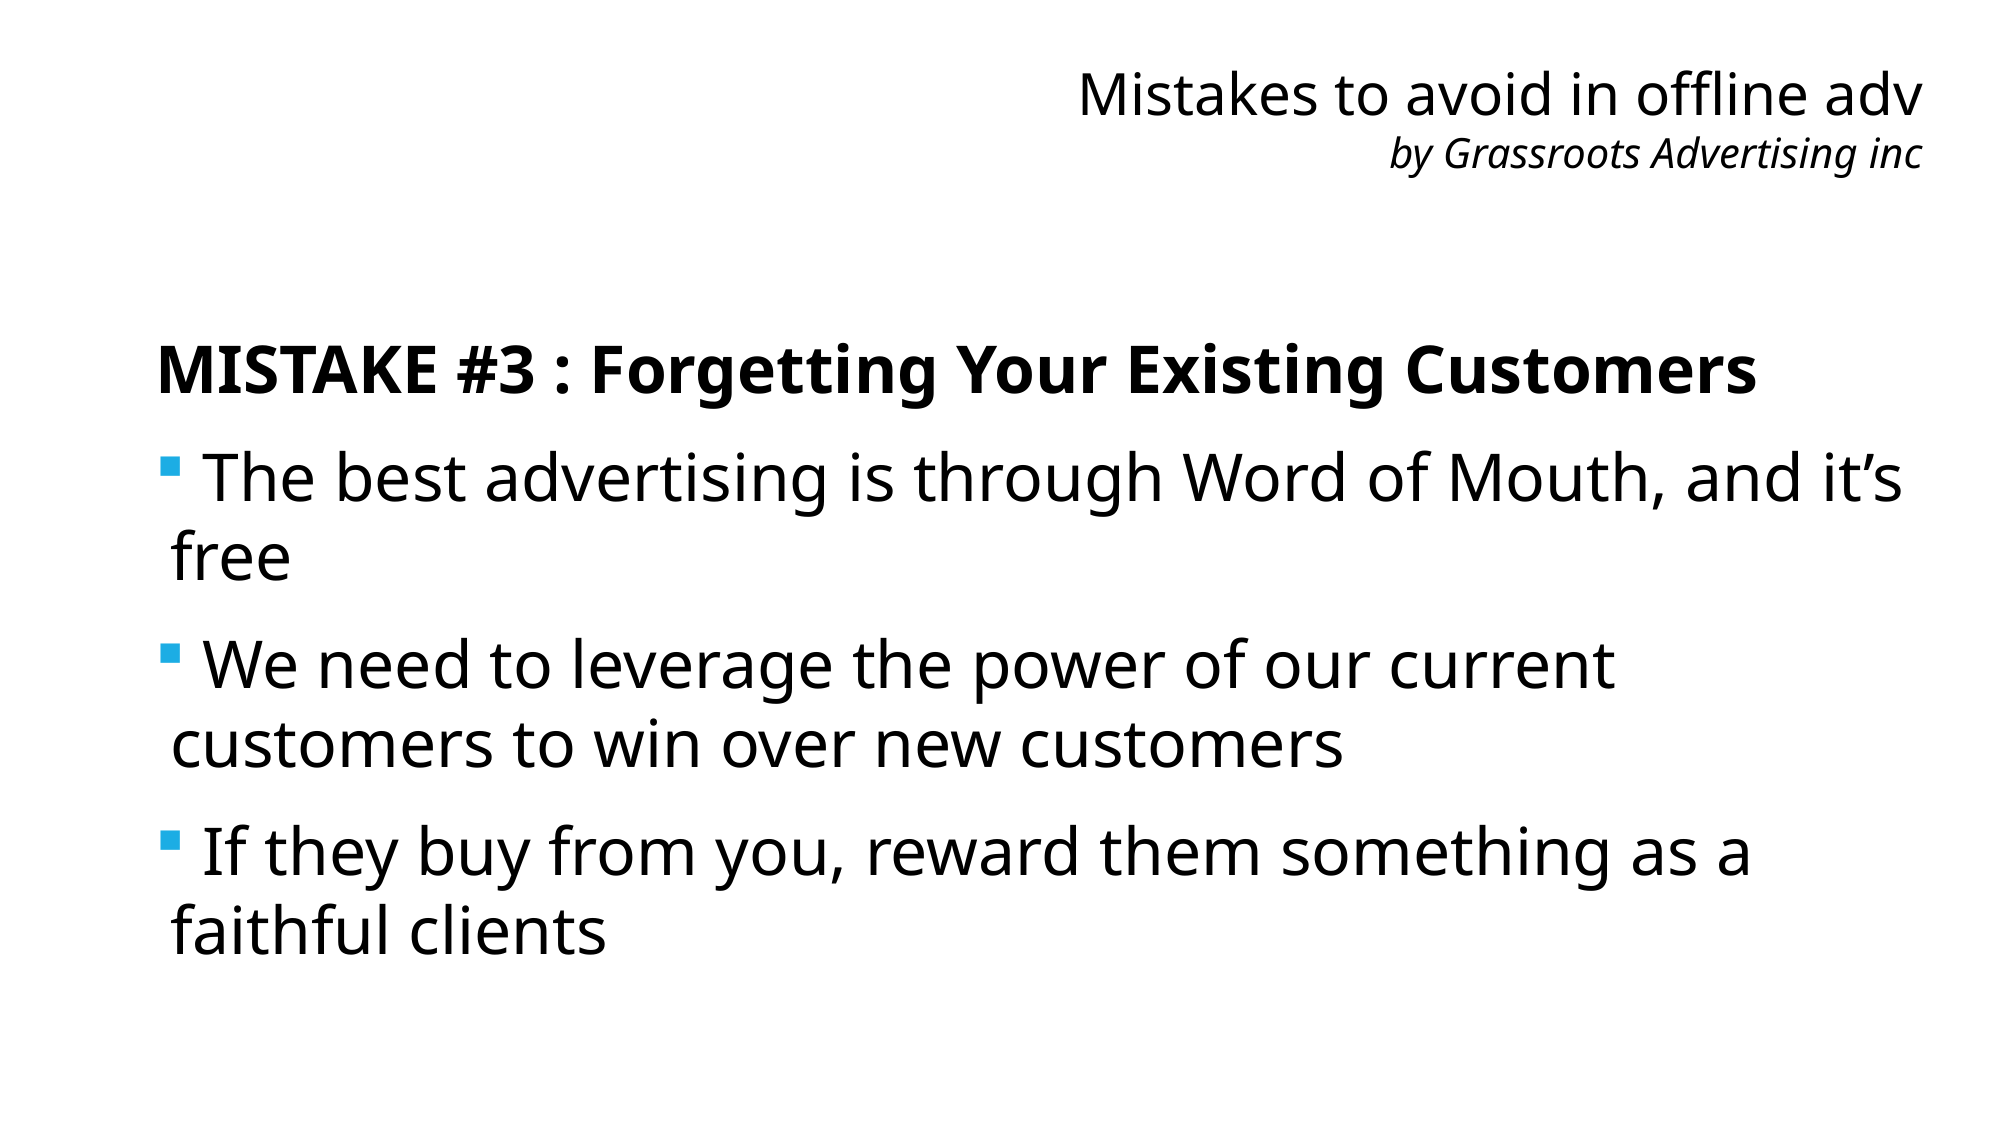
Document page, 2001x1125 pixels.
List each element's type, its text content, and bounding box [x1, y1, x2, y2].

text_box Mistakes to avoid in offline adv by Grassroots Advertising inc [937, 49, 1938, 185]
text_box MISTAKE #3 : Forgetting Your Existing Customers The best advertising is through Word of Mouth, and it’s free We need to leverage the power of our current customers to win over new customers If they buy from you, reward them something as a faithful clients [140, 319, 1938, 980]
